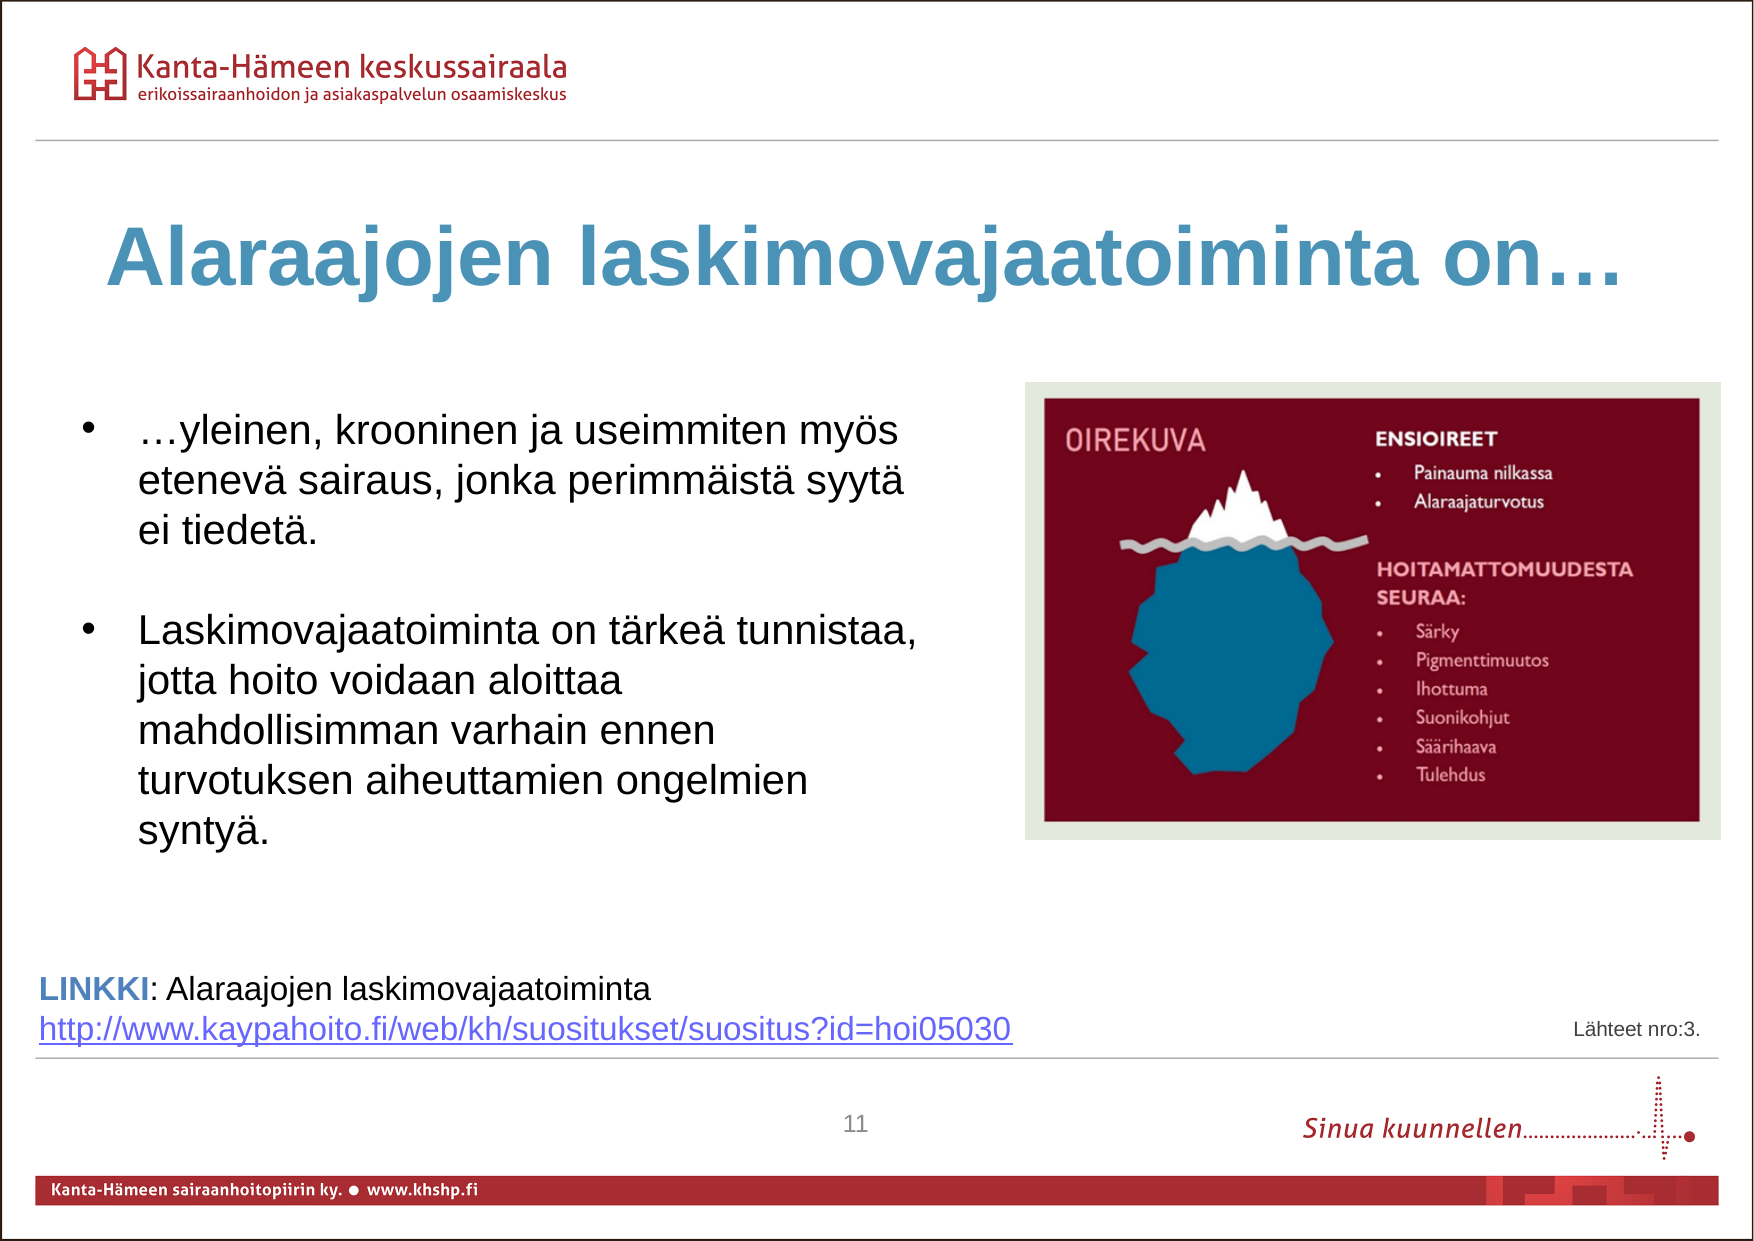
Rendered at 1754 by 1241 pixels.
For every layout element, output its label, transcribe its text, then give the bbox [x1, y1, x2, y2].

text_box …yleinen, krooninen ja useimmiten myös etenevä sairaus, jonka perimmäistä syytä ei tiedetä. Laskimovajaatoiminta on tärkeä tunnistaa, jotta hoito voidaan aloittaa mahdollisimman varhain ennen turvotuksen aiheuttamien ongelmien syntyä. [66, 395, 951, 861]
slide_number 11 [826, 1089, 1059, 1156]
text_box Lähteet nro:3. [1558, 1008, 1717, 1048]
picture [0, 0, 1754, 1241]
text_box LINKKI: Alaraajojen laskimovajaatoiminta http://www.kaypahoito.fi/web/kh/suositukset/suositus?id=hoi05030 [24, 960, 1254, 1055]
text_box Alaraajojen laskimovajaatoiminta on… [91, 194, 1652, 310]
